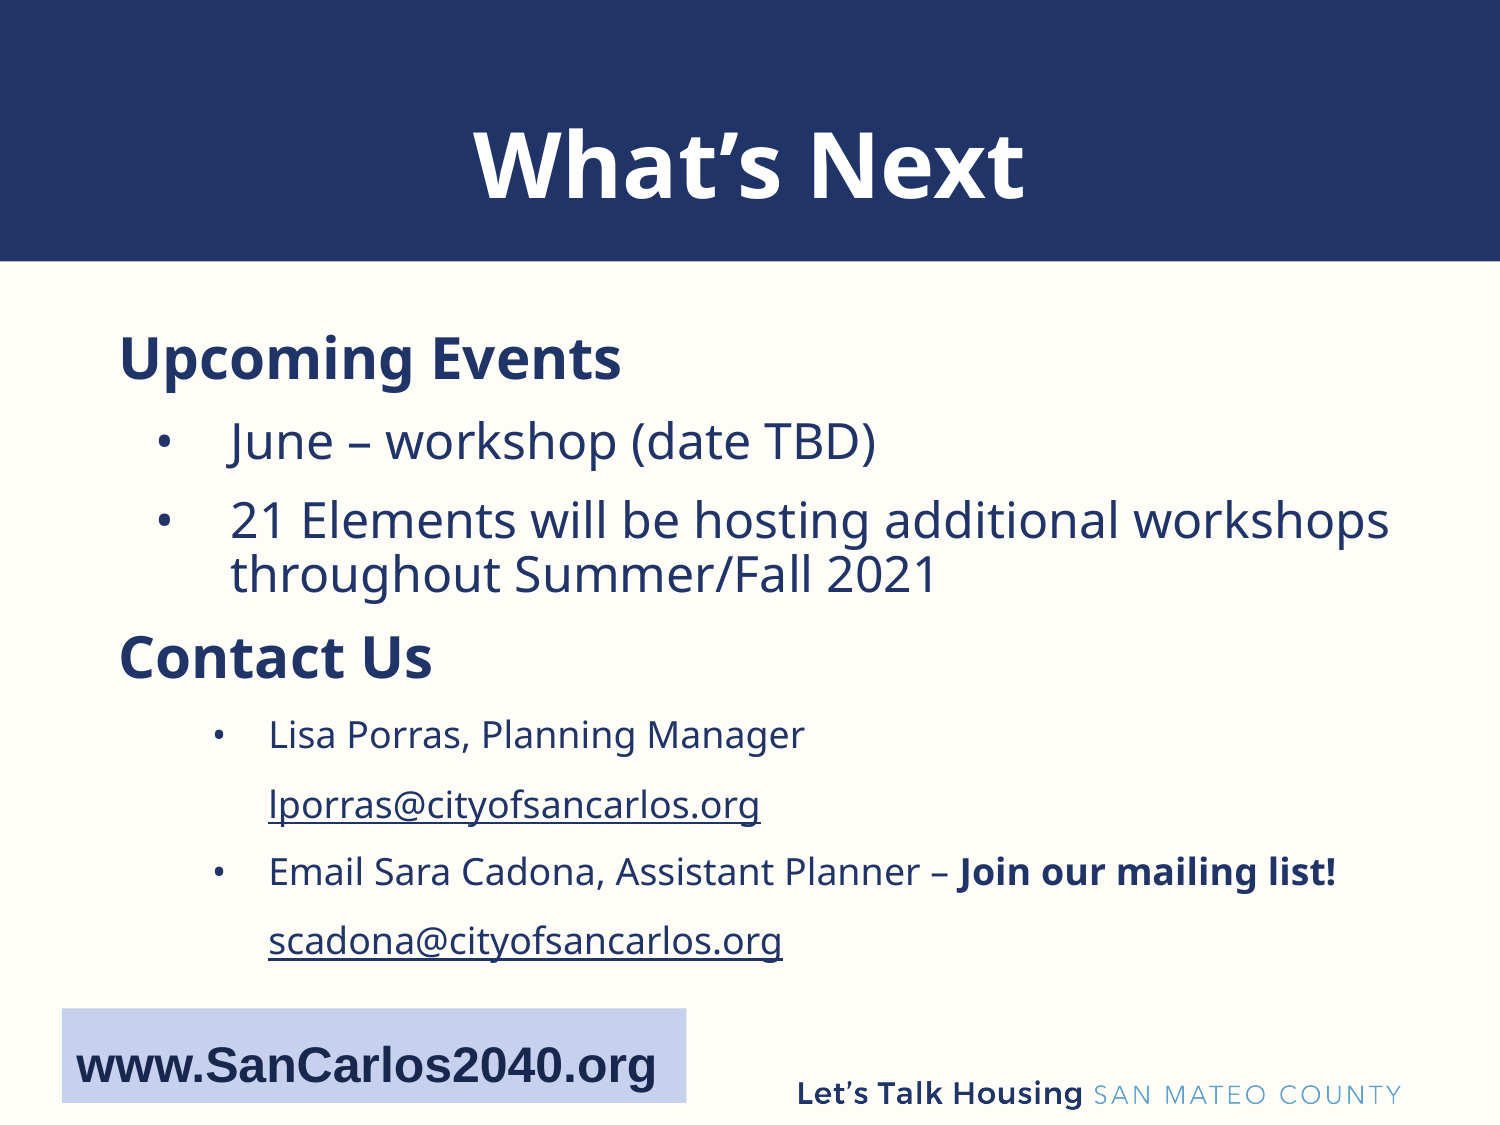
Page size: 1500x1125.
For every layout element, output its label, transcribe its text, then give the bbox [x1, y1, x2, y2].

title What’s Next [103, 59, 1398, 226]
text_box www.SanCarlos2040.org [61, 1008, 687, 1103]
list Upcoming Events June – workshop (date TBD) 21 Elements will be hosting additional workshops throughout Summer/Fall 2021 Contact Us Lisa Porras, Planning Manager lporras@cityofsancarlos.org Email Sara Cadona, Assistant Planner – Join our mailing list! scadona@cityofsancarlos.org [103, 321, 1500, 1039]
picture [799, 1080, 1401, 1110]
